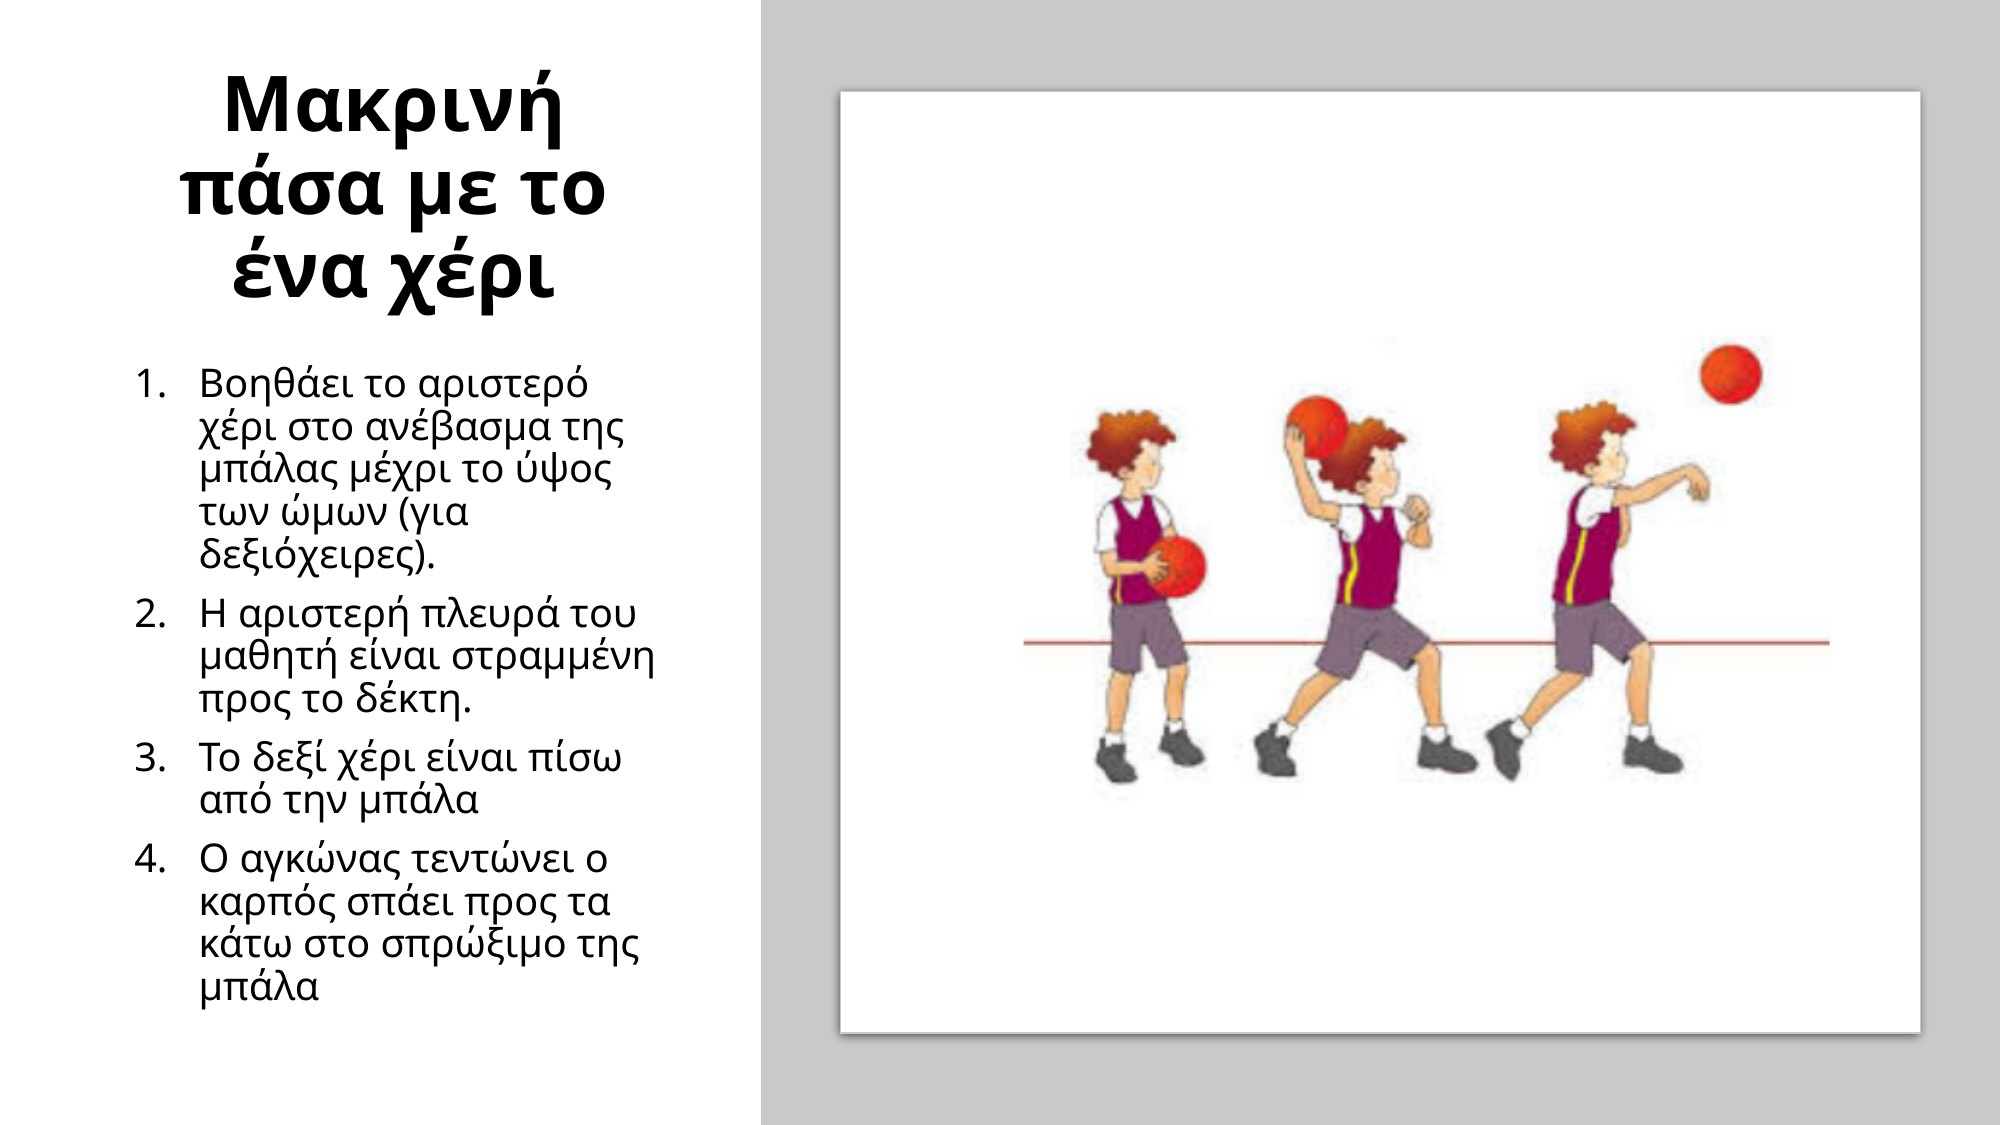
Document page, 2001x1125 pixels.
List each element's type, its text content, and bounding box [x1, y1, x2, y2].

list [886, 322, 1875, 802]
text_box [839, 90, 1922, 1034]
text_box [760, 0, 2000, 1125]
title Μακρινή πάσα με το ένα χέρι [106, 56, 682, 323]
text_box Βοηθάει το αριστερό χέρι στο ανέβασμα της μπάλας μέχρι το ύψος των ώμων (για δεξιόχειρες). Η αριστερή πλευρά του μαθητή είναι στραμμένη προς το δέκτη. Το δεξί χέρι είναι πίσω από την μπάλα Ο αγκώνας τεντώνει ο καρπός σπάει προς τα κάτω στο σπρώξιμο της μπάλα [79, 356, 682, 1021]
